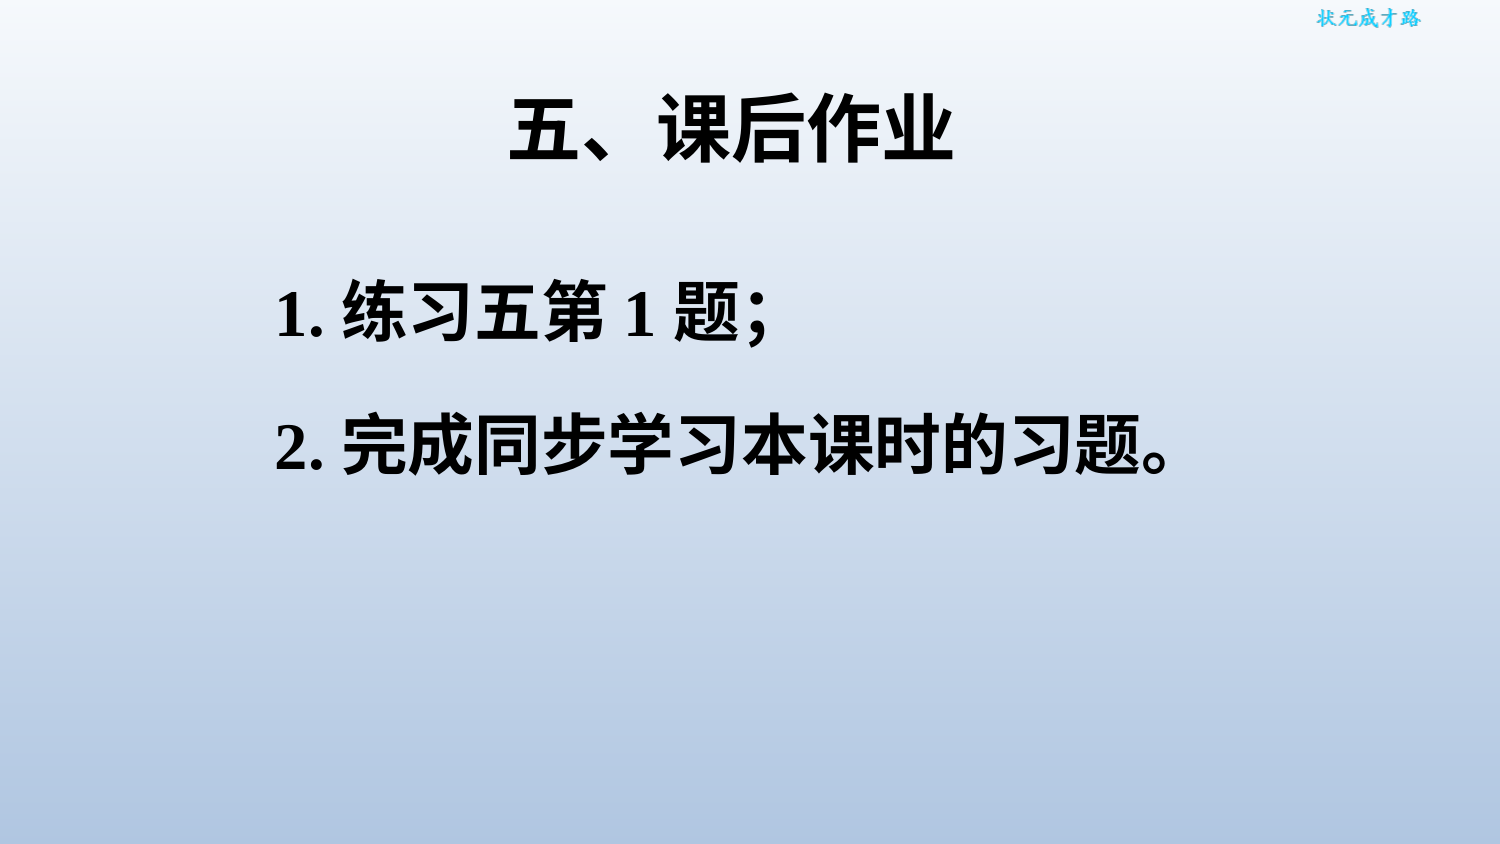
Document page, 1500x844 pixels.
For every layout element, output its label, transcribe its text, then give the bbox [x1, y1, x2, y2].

text_box 1.练习五第1题； 2.完成同步学习本课时的习题。 [260, 222, 1377, 561]
text_box 五、课后作业 [435, 73, 1027, 179]
picture [1269, 0, 1465, 43]
